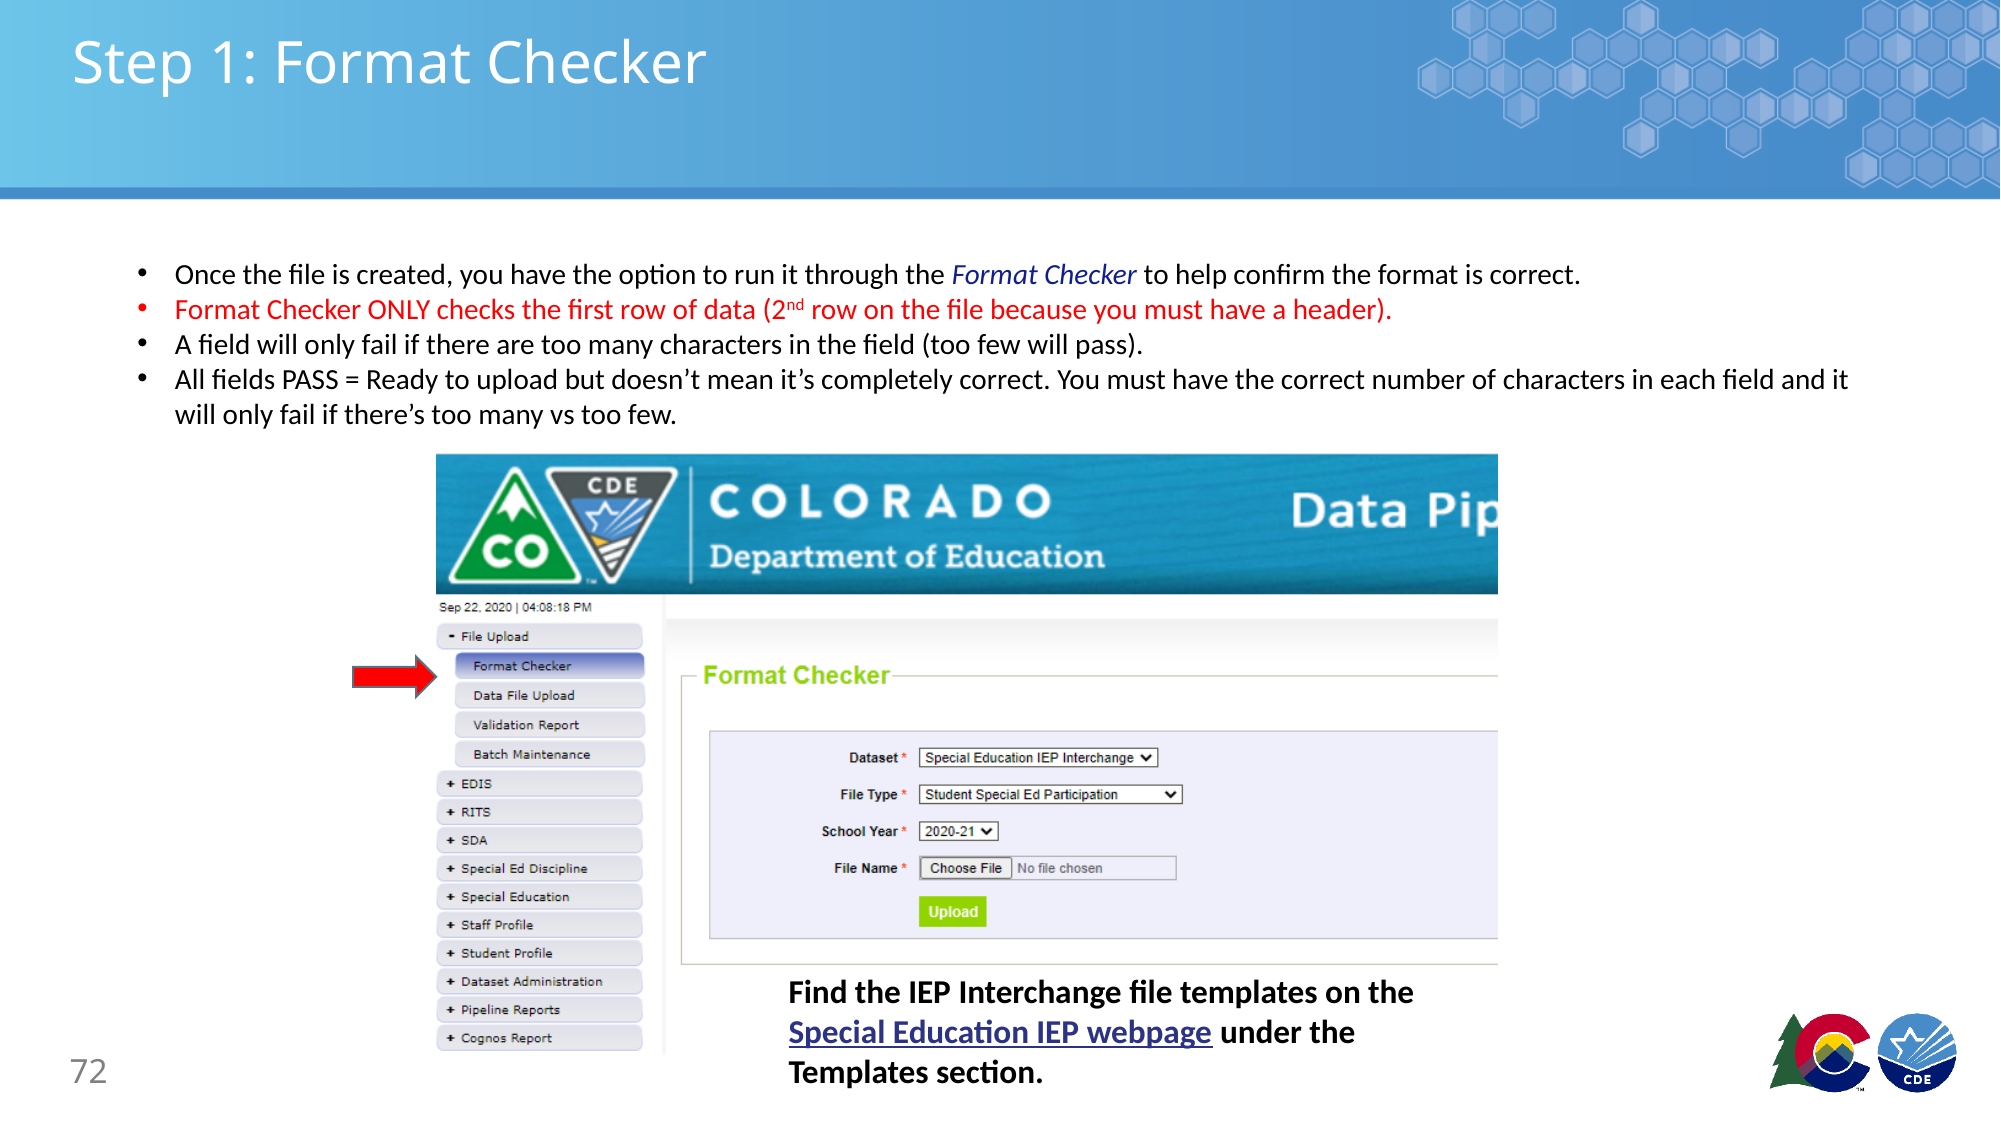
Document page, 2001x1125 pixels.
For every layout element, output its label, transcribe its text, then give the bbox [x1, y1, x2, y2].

picture [1768, 1012, 1957, 1093]
title Step 1: Format Checker [72, 33, 1396, 182]
picture [436, 446, 1498, 1055]
text_box [352, 654, 436, 700]
picture [0, 0, 2000, 200]
slide_number 72 [54, 1042, 505, 1103]
text_box Find the IEP Interchange file templates on the Special Education IEP webpage under the Templates section. [773, 1055, 1475, 1098]
list Once the file is created, you have the option to run it through the Format Checker to help confirm the format is correct. Format Checker ONLY checks the first row of data (2nd row on the file because you must have a header). A field will only fail if there are too many characters in the field (too few will pass). All fields PASS = Ready to upload but doesn’t mean it’s completely correct. You must have the correct number of characters in each field and it will only fail if there’s too many vs too few. [137, 254, 1863, 969]
